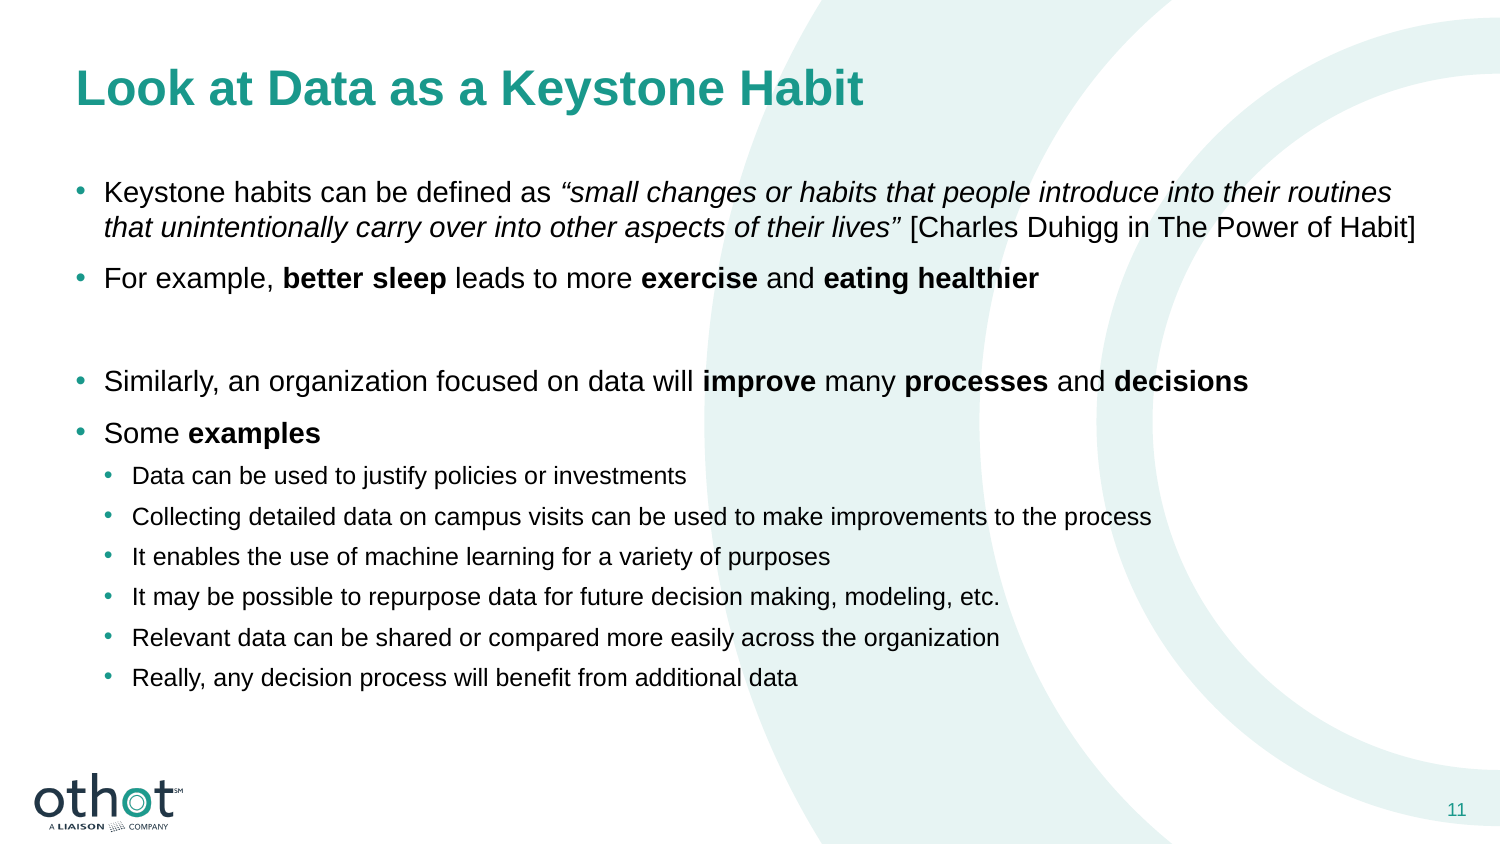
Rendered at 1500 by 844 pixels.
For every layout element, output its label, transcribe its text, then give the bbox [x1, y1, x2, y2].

title Look at Data as a Keystone Habit [75, 18, 1426, 161]
slide_number 11 [1129, 796, 1467, 822]
list Keystone habits can be defined as “small changes or habits that people introduce into their routines that unintentionally carry over into other aspects of their lives” [Charles Duhigg in The Power of Habit] For example, better sleep leads to more exercise and eating healthier Similarly, an organization focused on data will improve many processes and decisions Some examples Data can be used to justify policies or investments​ Collecting detailed data on campus visits can be used to make improvements to the process​ It enables the use of machine learning for a variety of purposes​ It may be possible to repurpose data for future decision making, modeling, etc.​ Relevant data can be shared or compared more easily across the organization​ Really, any decision process will benefit from additional data [75, 172, 1426, 726]
